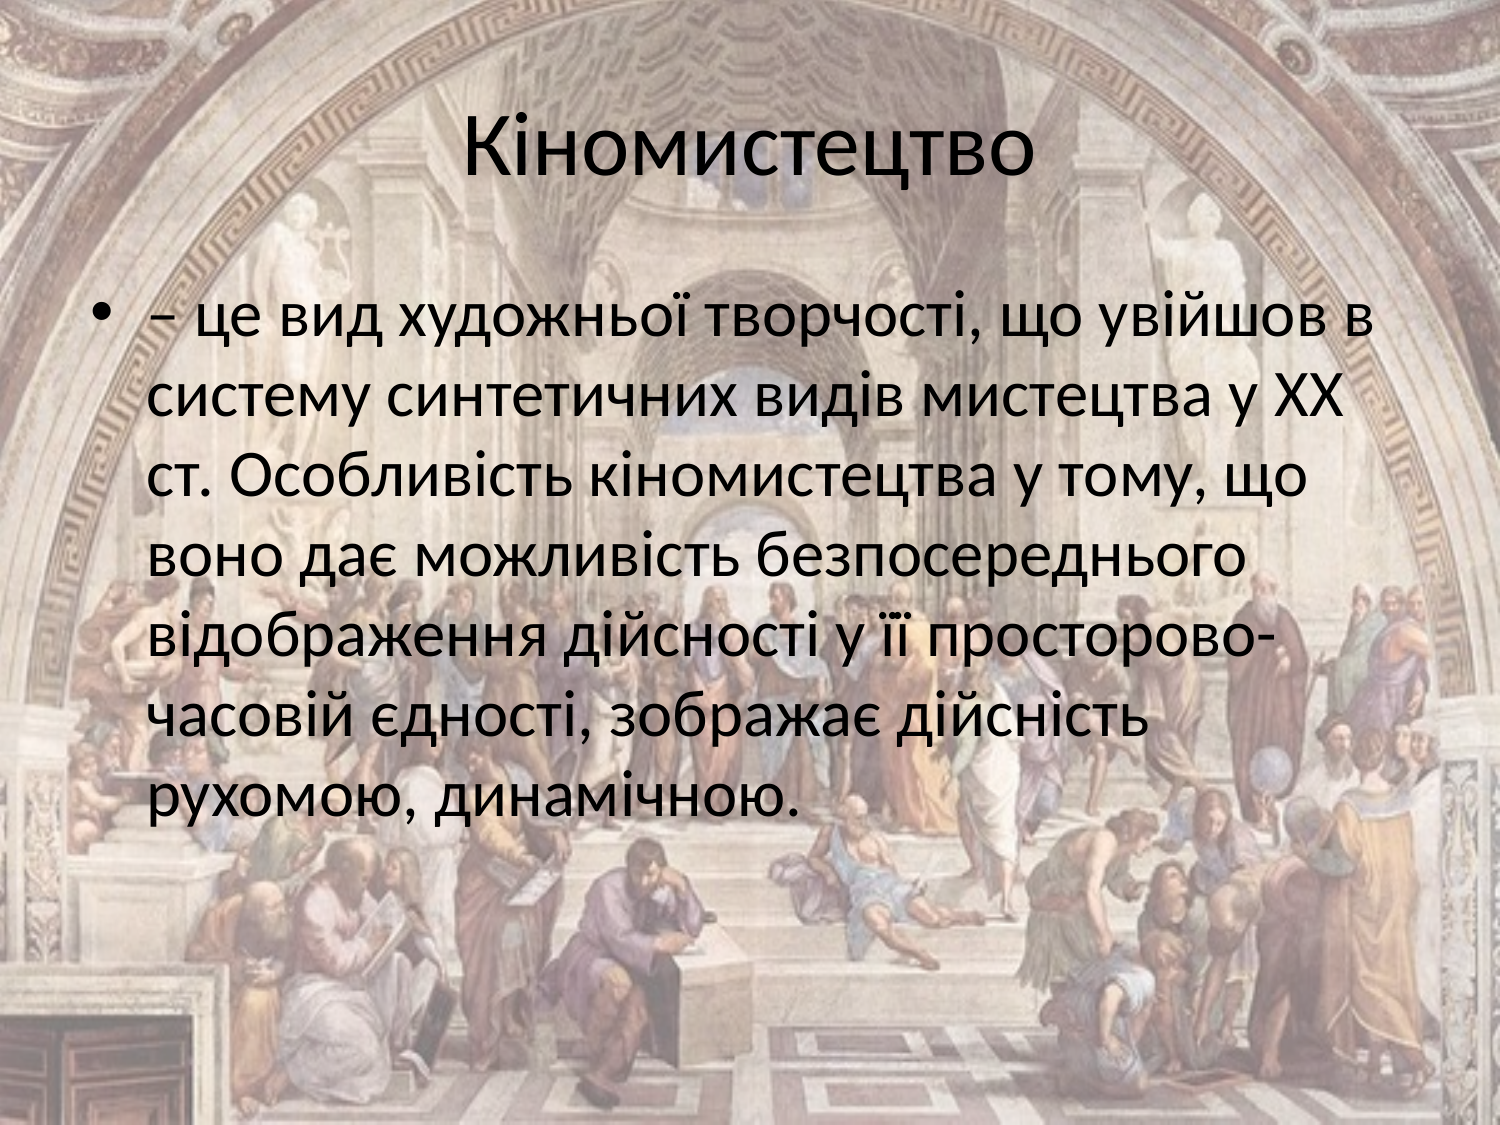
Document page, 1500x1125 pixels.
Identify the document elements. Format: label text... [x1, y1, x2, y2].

title Кіномистецтво [75, 45, 1425, 233]
list – це вид художньої творчості, що увійшов в систему синтетичних видів мистецтва у XX ст. Особливість кіномистецтва у тому, що воно дає можливість безпосереднього відображення дійсності у її просторово-часовій єдності, зображає дійсність рухомою, динамічною. [75, 262, 1425, 1005]
